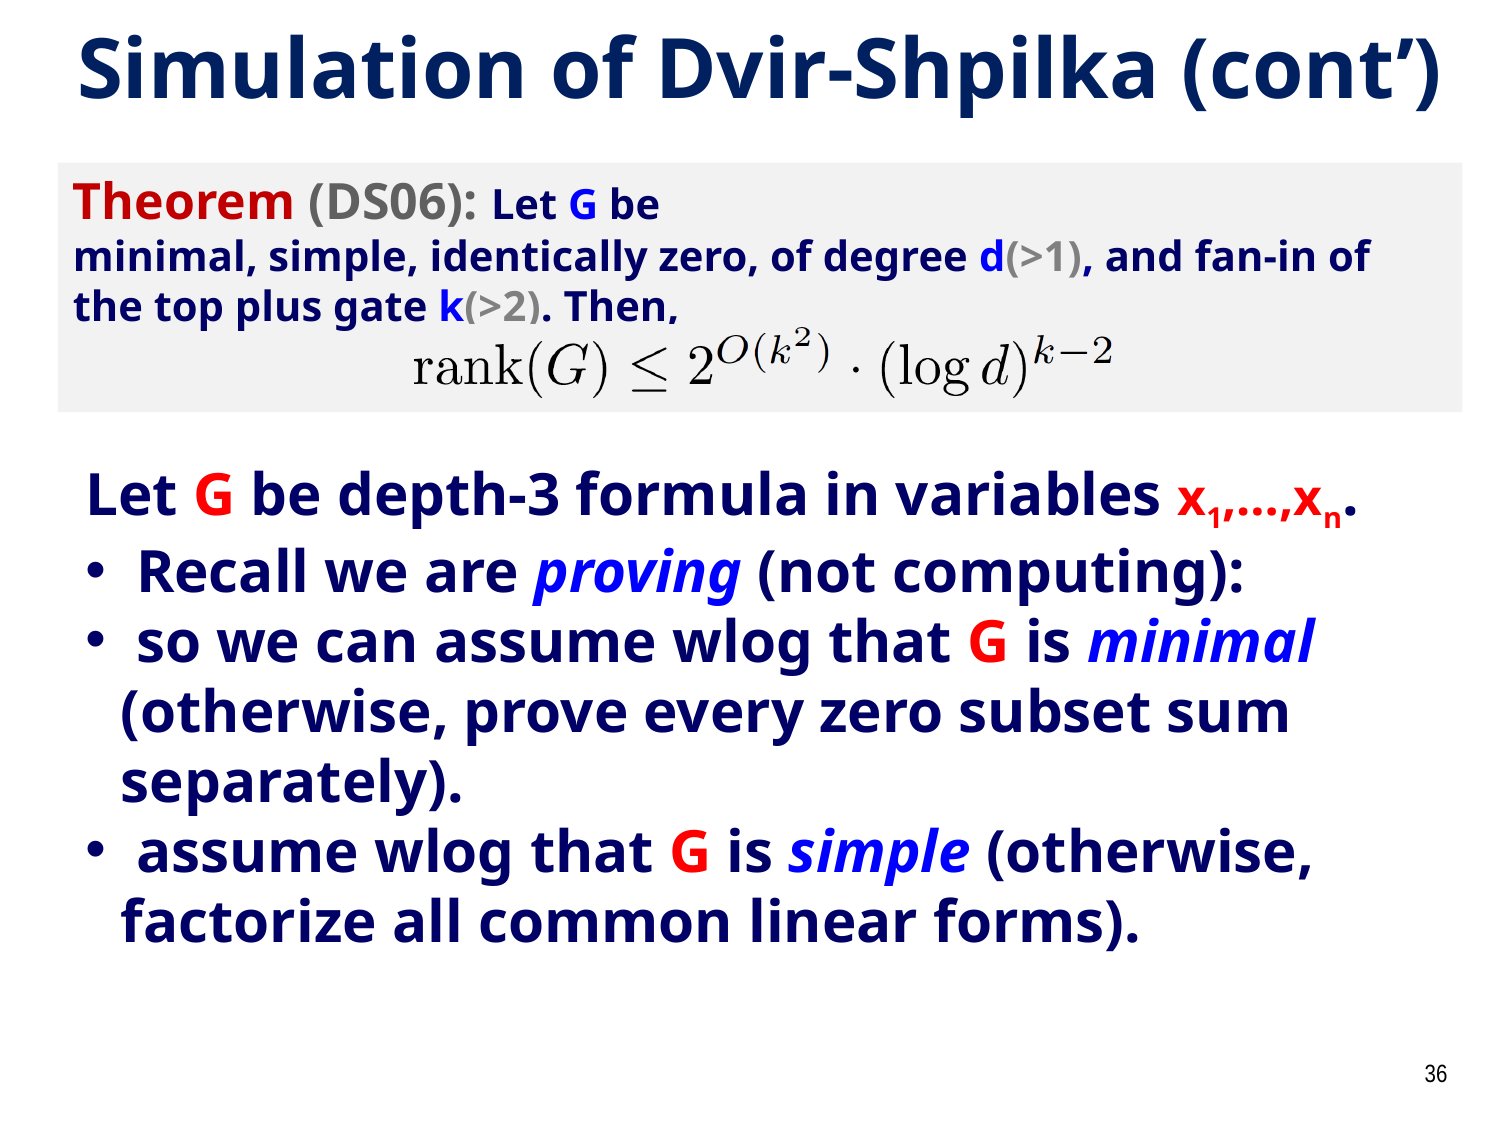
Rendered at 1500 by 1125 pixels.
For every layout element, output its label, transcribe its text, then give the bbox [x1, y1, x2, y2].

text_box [674, 545, 826, 580]
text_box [57, 162, 1463, 413]
slide_number 36 [1362, 1049, 1463, 1101]
text_box Simulation of Dvir-Shpilka (cont’) [57, 7, 1463, 133]
text_box Let G be depth-3 formula in variables x1,…,xn. Recall we are proving (not computing): so we can assume wlog that G is minimal (otherwise, prove every zero subset sum separately). assume wlog that G is simple (otherwise, factorize all common linear forms). [70, 450, 1438, 962]
